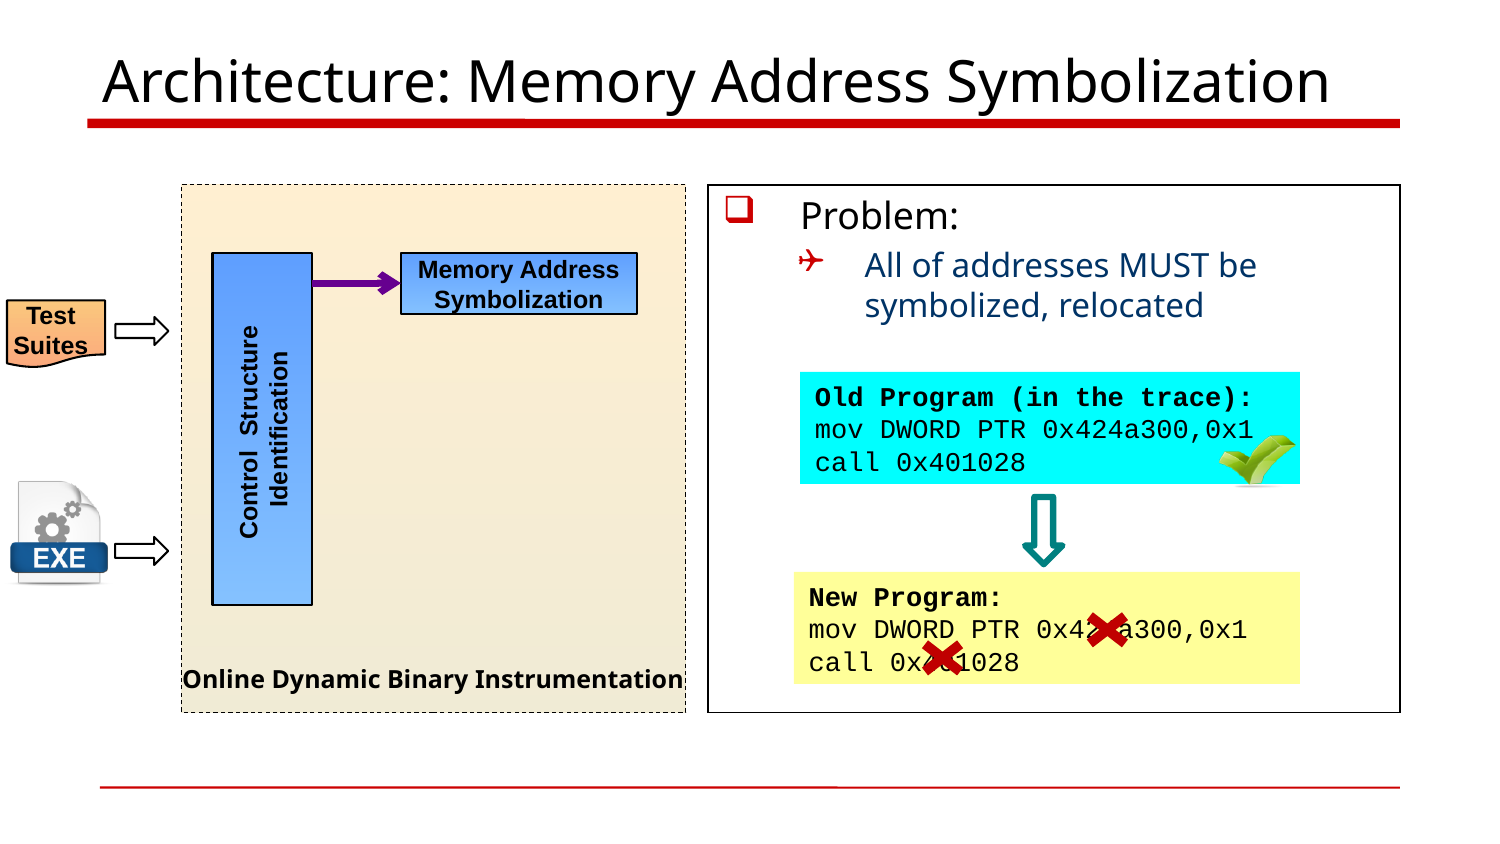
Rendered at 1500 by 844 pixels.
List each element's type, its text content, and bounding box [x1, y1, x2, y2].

text_box Online Dynamic Binary Instrumentation [167, 655, 700, 701]
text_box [924, 644, 961, 672]
text_box Old Program (in the trace): mov DWORD PTR 0x424a300,0x1 call 0x401028 [800, 371, 1300, 484]
picture [2, 475, 116, 589]
text_box Memory Address Symbolization [399, 251, 639, 316]
text_box [181, 701, 688, 714]
list Problem: All of addresses MUST be symbolized, relocated [707, 184, 1401, 713]
picture [1207, 426, 1302, 497]
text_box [0, 299, 113, 368]
text_box Control Structure Identification [210, 251, 314, 607]
text_box [179, 183, 688, 655]
text_box New Program: mov DWORD PTR 0x424a300,0x1 call 0x401028 [793, 571, 1300, 684]
text_box [120, 534, 171, 567]
text_box [1025, 496, 1063, 565]
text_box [1089, 615, 1126, 644]
text_box [117, 315, 171, 347]
title Architecture: Memory Address Symbolization [87, 18, 1401, 123]
